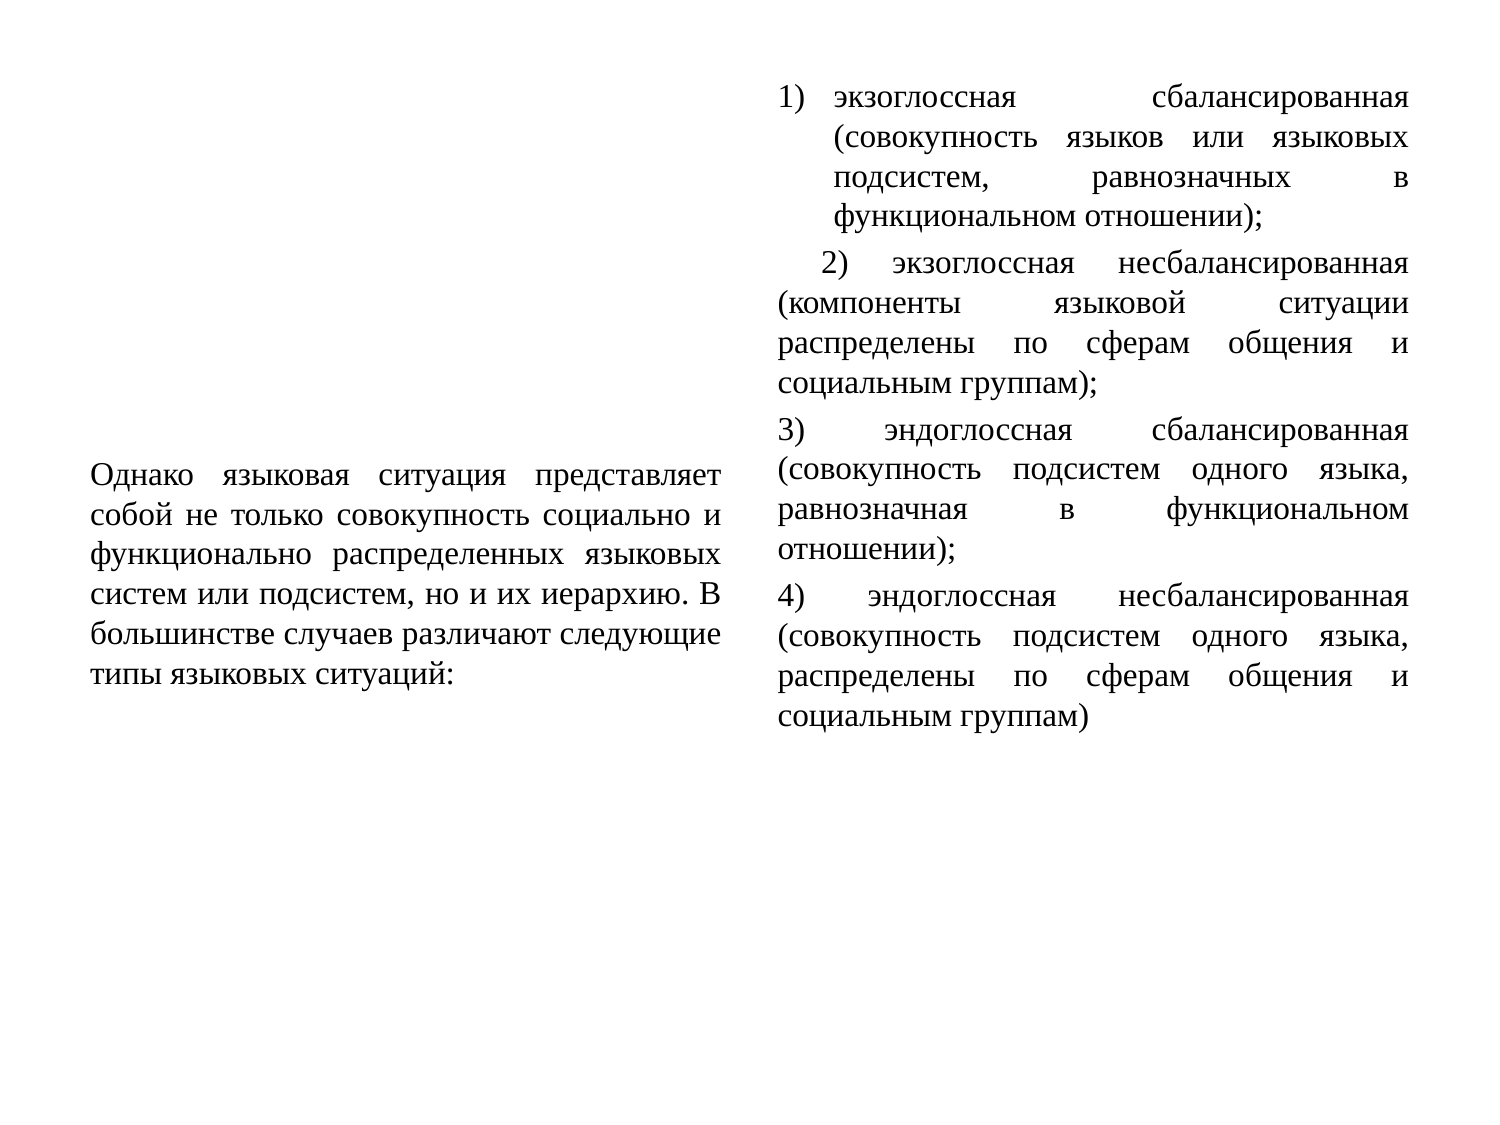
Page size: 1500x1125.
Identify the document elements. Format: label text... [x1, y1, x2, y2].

list Однако языковая ситуация представляет собой не только совокупность социально и функционально распределенных языковых систем или подсистем, но и их иерархию. В большинстве случаев различают следующие типы языковых ситуаций: [75, 444, 738, 799]
list экзоглоссная сбалансированная (совокупность языков или языковых подсистем, равнозначных в функциональном отношении); 2) экзоглоссная несбалансированная (компоненты языковой ситуации распределены по сферам общения и социальным группам); 3) эндоглоссная сбалансированная (совокупность подсистем одного языка, равнозначная в функциональном отношении); 4) эндоглоссная несбалансированная (совокупность подсистем одного языка, распределены по сферам общения и социальным группам) [762, 66, 1425, 870]
